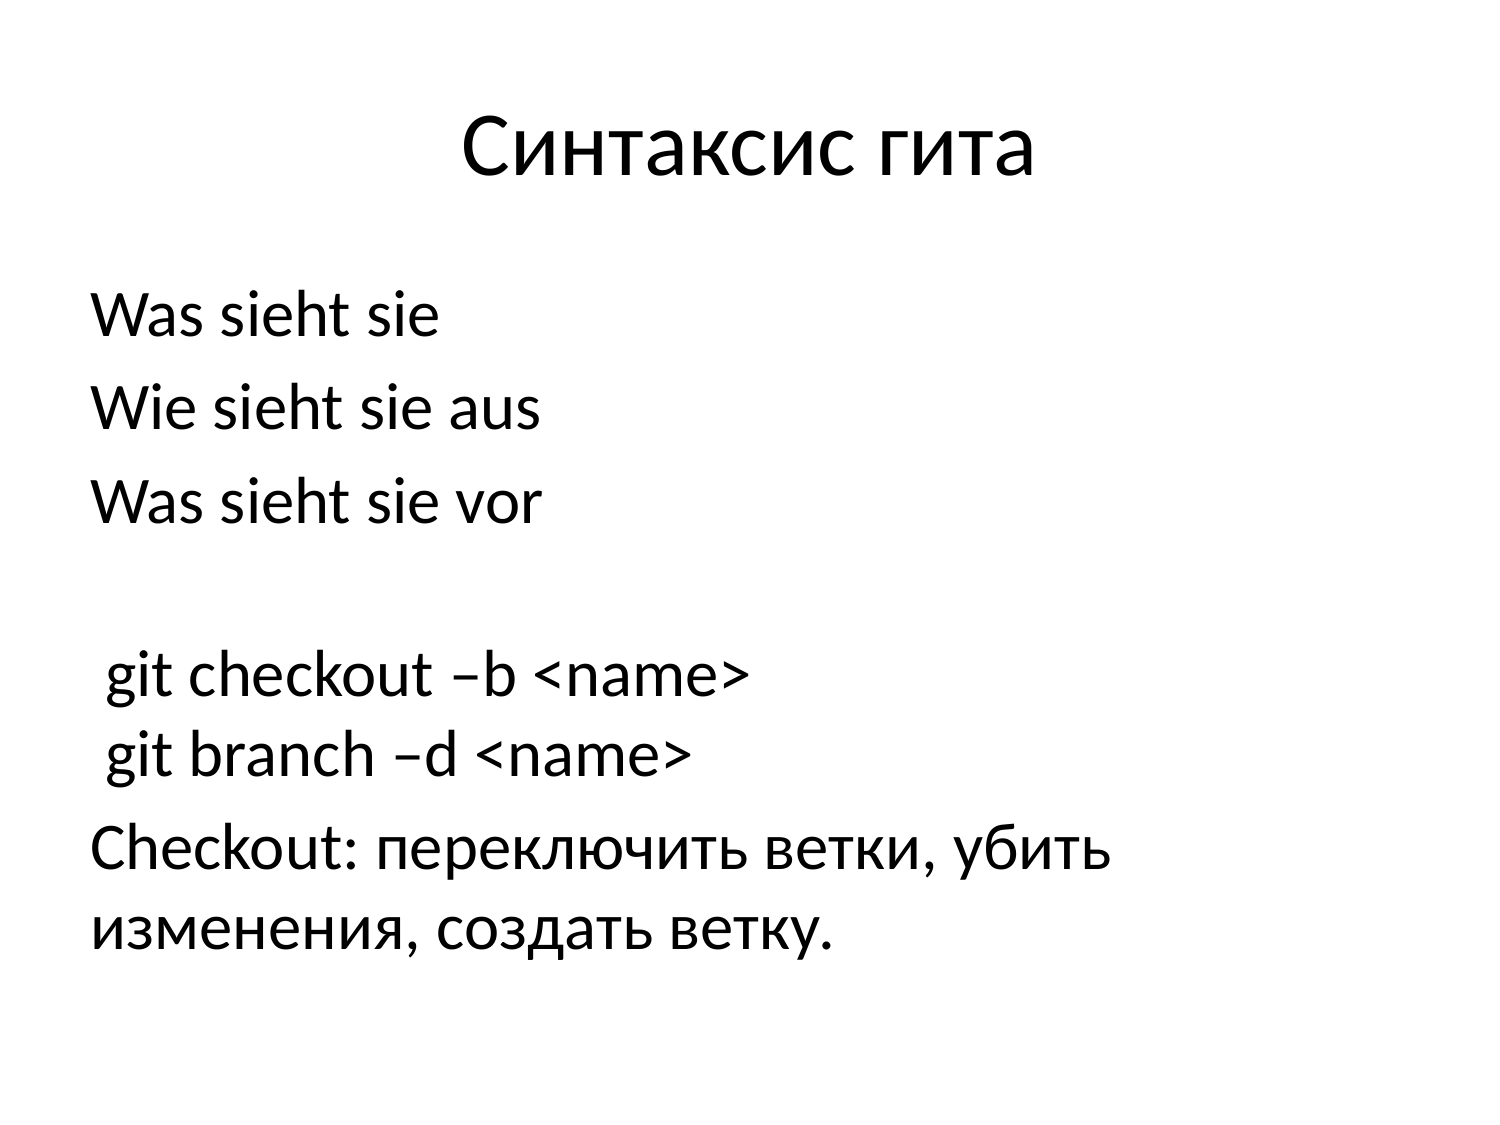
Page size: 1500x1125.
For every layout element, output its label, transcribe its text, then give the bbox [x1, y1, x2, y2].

list Was sieht sie Wie sieht sie aus Was sieht sie vor git checkout –b <name> git branch –d <name> Checkout: переключить ветки, убить изменения, создать ветку. [75, 262, 1425, 1005]
title Синтаксис гита [75, 45, 1425, 233]
